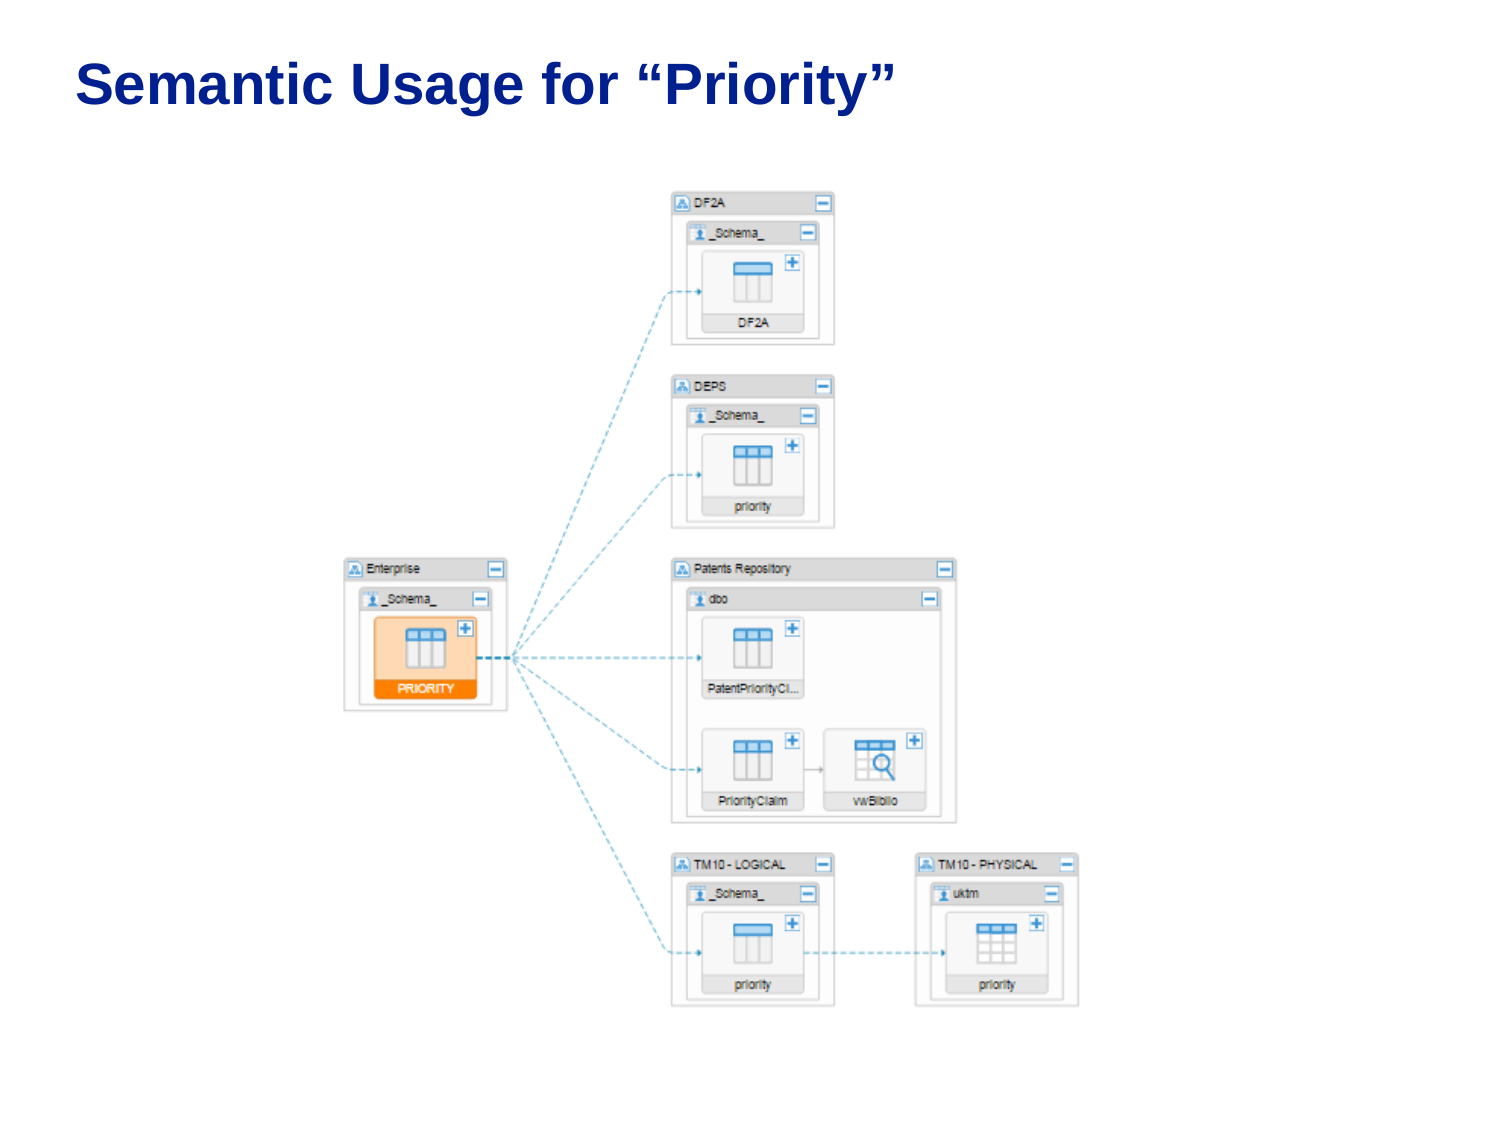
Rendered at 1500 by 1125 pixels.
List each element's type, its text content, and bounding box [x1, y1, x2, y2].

title Semantic Usage for “Priority” [74, 45, 1426, 222]
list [241, 127, 1178, 1097]
